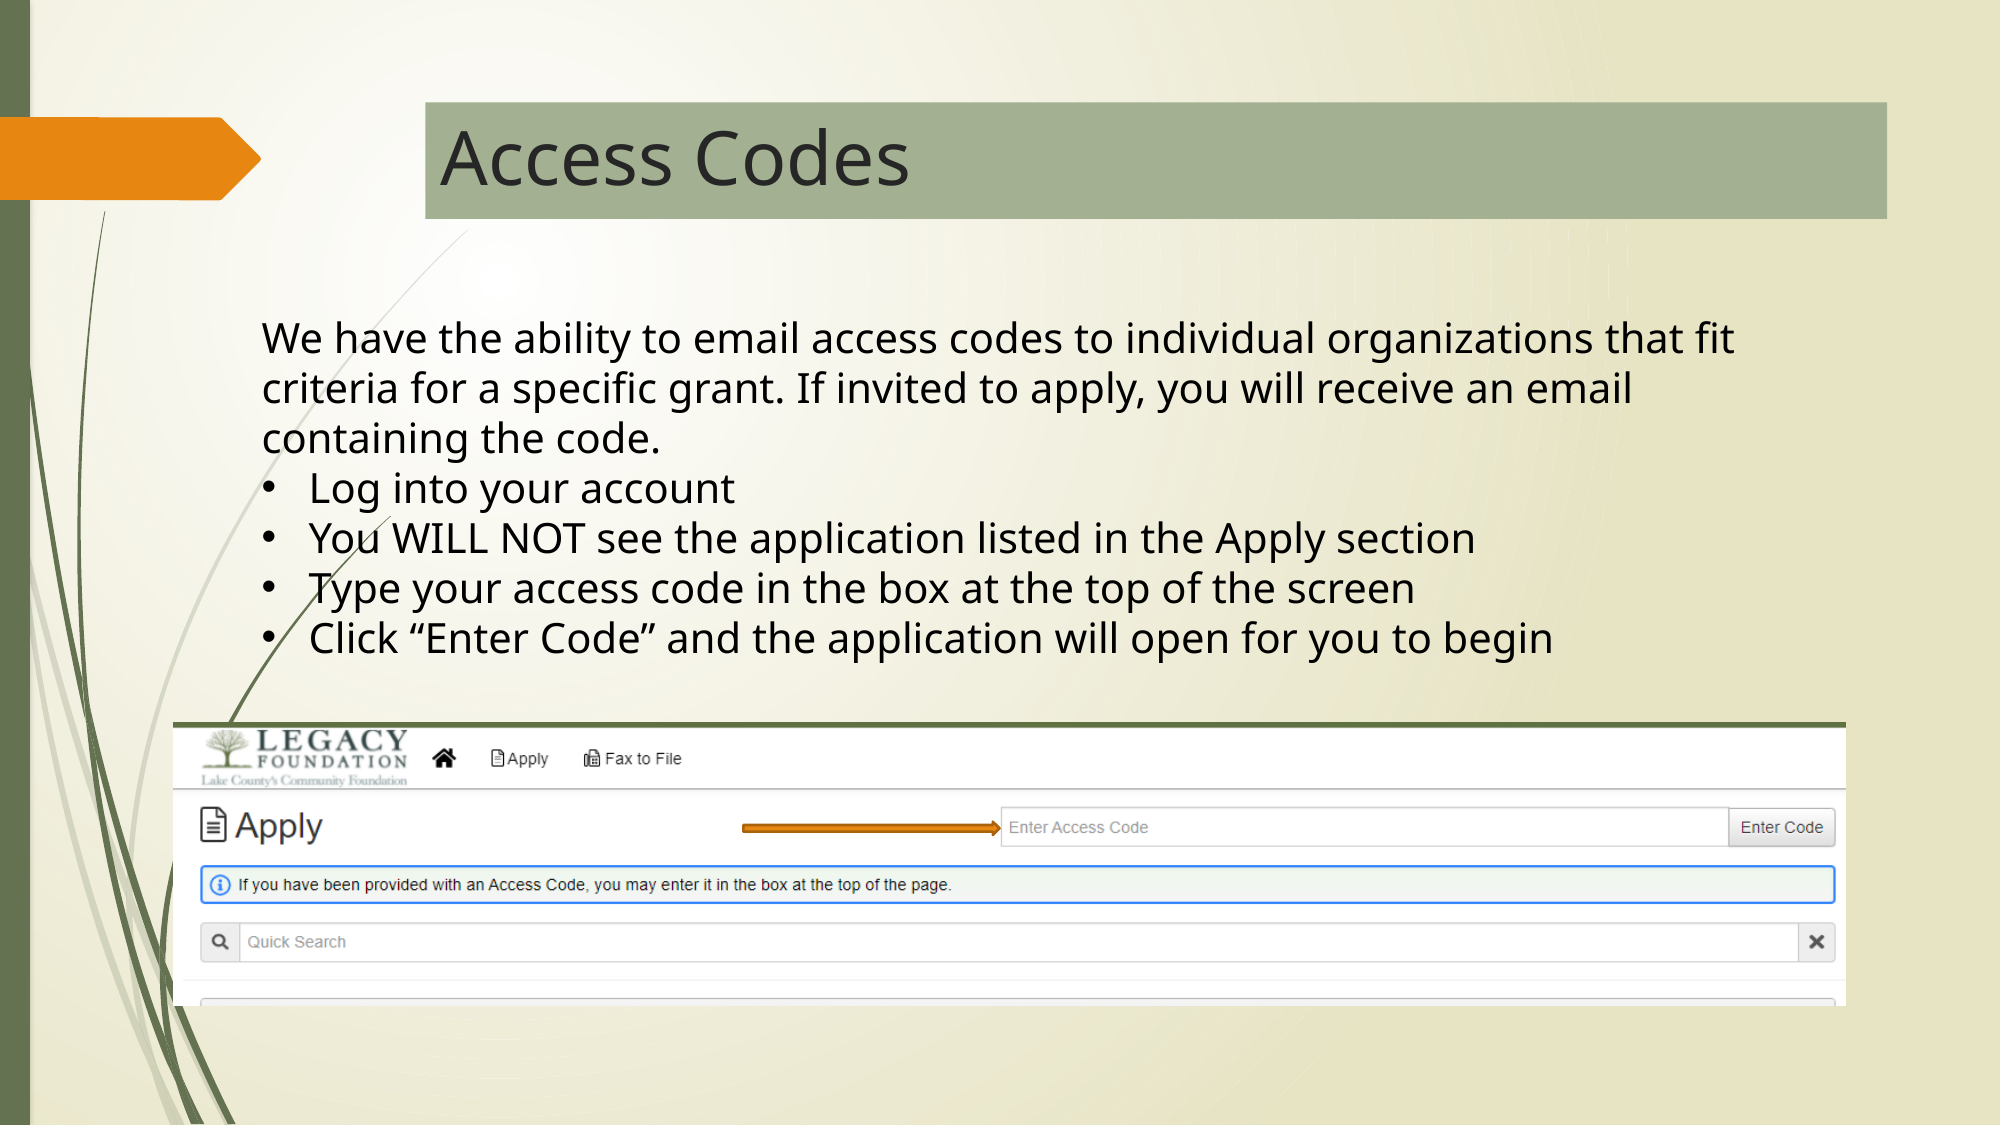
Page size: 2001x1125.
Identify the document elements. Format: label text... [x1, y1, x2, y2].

picture [173, 721, 1847, 1006]
text_box We have the ability to email access codes to individual organizations that fit criteria for a specific grant. If invited to apply, you will receive an email containing the code. Log into your account You WILL NOT see the application listed in the Apply section Type your access code in the box at the top of the screen Click “Enter Code” and the application will open for you to begin [246, 303, 1759, 669]
title Access Codes [425, 102, 1888, 219]
